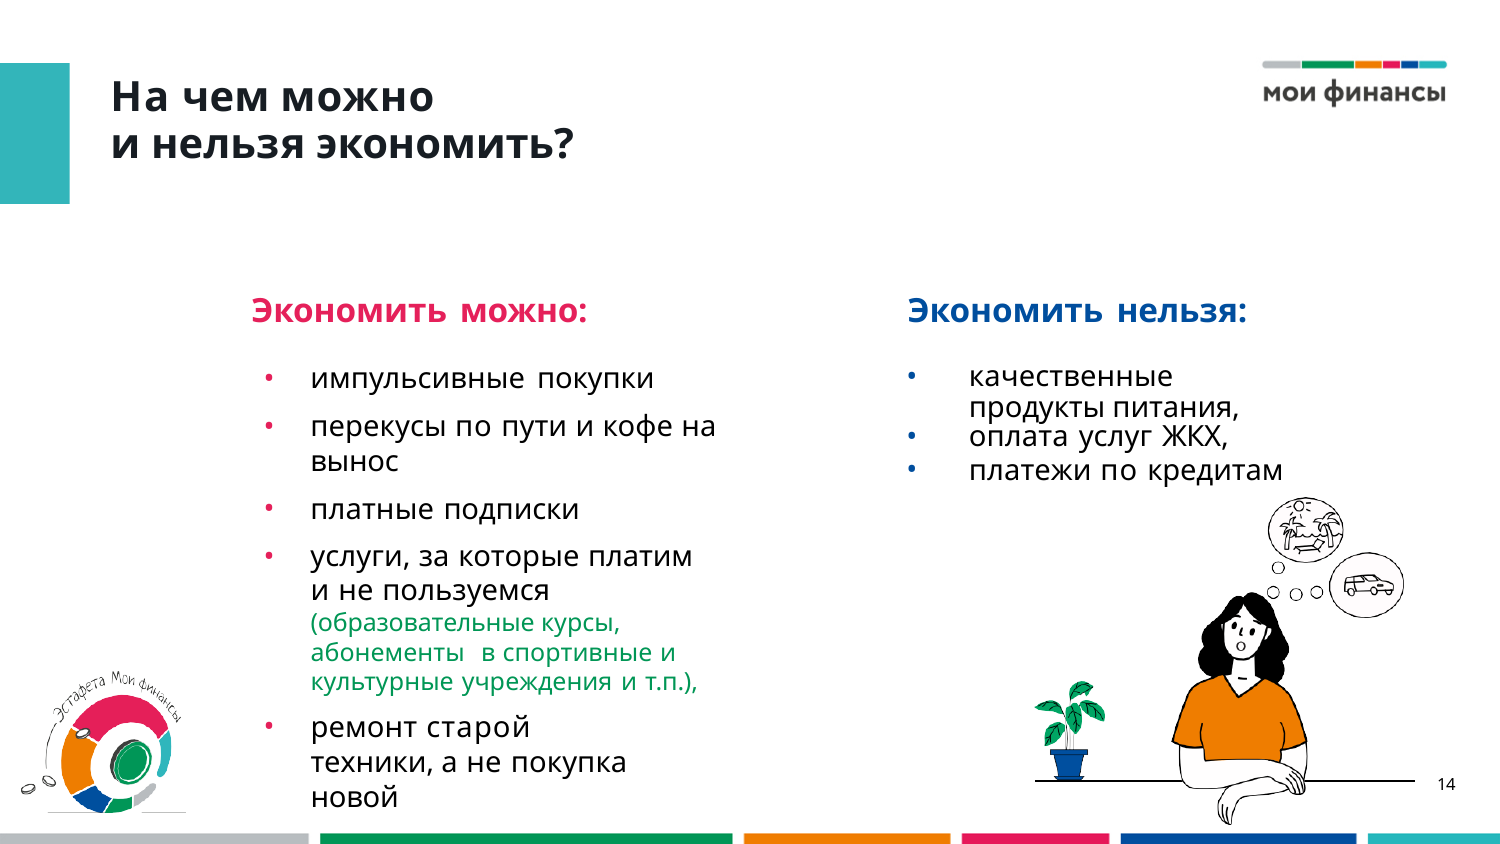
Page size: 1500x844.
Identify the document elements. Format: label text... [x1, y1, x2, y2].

picture [0, 55, 1500, 844]
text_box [1034, 497, 1416, 825]
text_box Экономить нельзя: качественные продукты питания, оплата услуг ЖКХ, платежи по кредитам [904, 287, 1309, 486]
slide_number 14 [1430, 772, 1465, 844]
text_box [0, 63, 70, 204]
title На чем можно и нельзя экономить? [108, 52, 1166, 214]
list Экономить можно: импульсивные покупки перекусы по пути и кофе на вынос платные подписки услуги, за которые платим и не пользуемся (образовательные курсы, абонементы в спортивные и культурные учреждения и т.п.), ремонт старой техники, а не покупка новой [249, 287, 798, 814]
